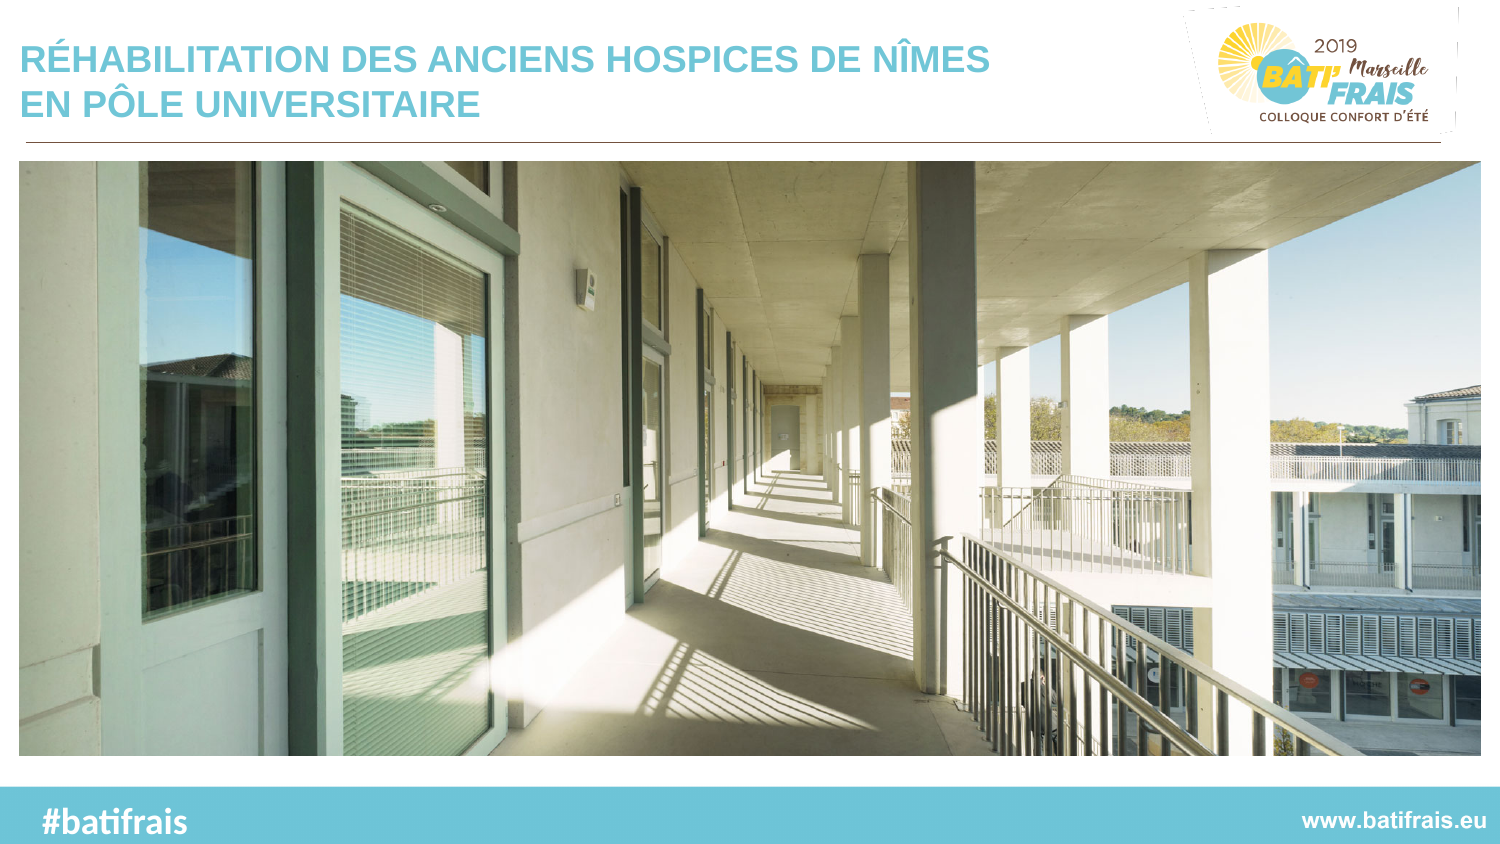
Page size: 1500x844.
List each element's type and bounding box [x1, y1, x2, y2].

picture [0, 783, 1500, 844]
picture [1159, 6, 1480, 134]
picture [18, 161, 1482, 757]
